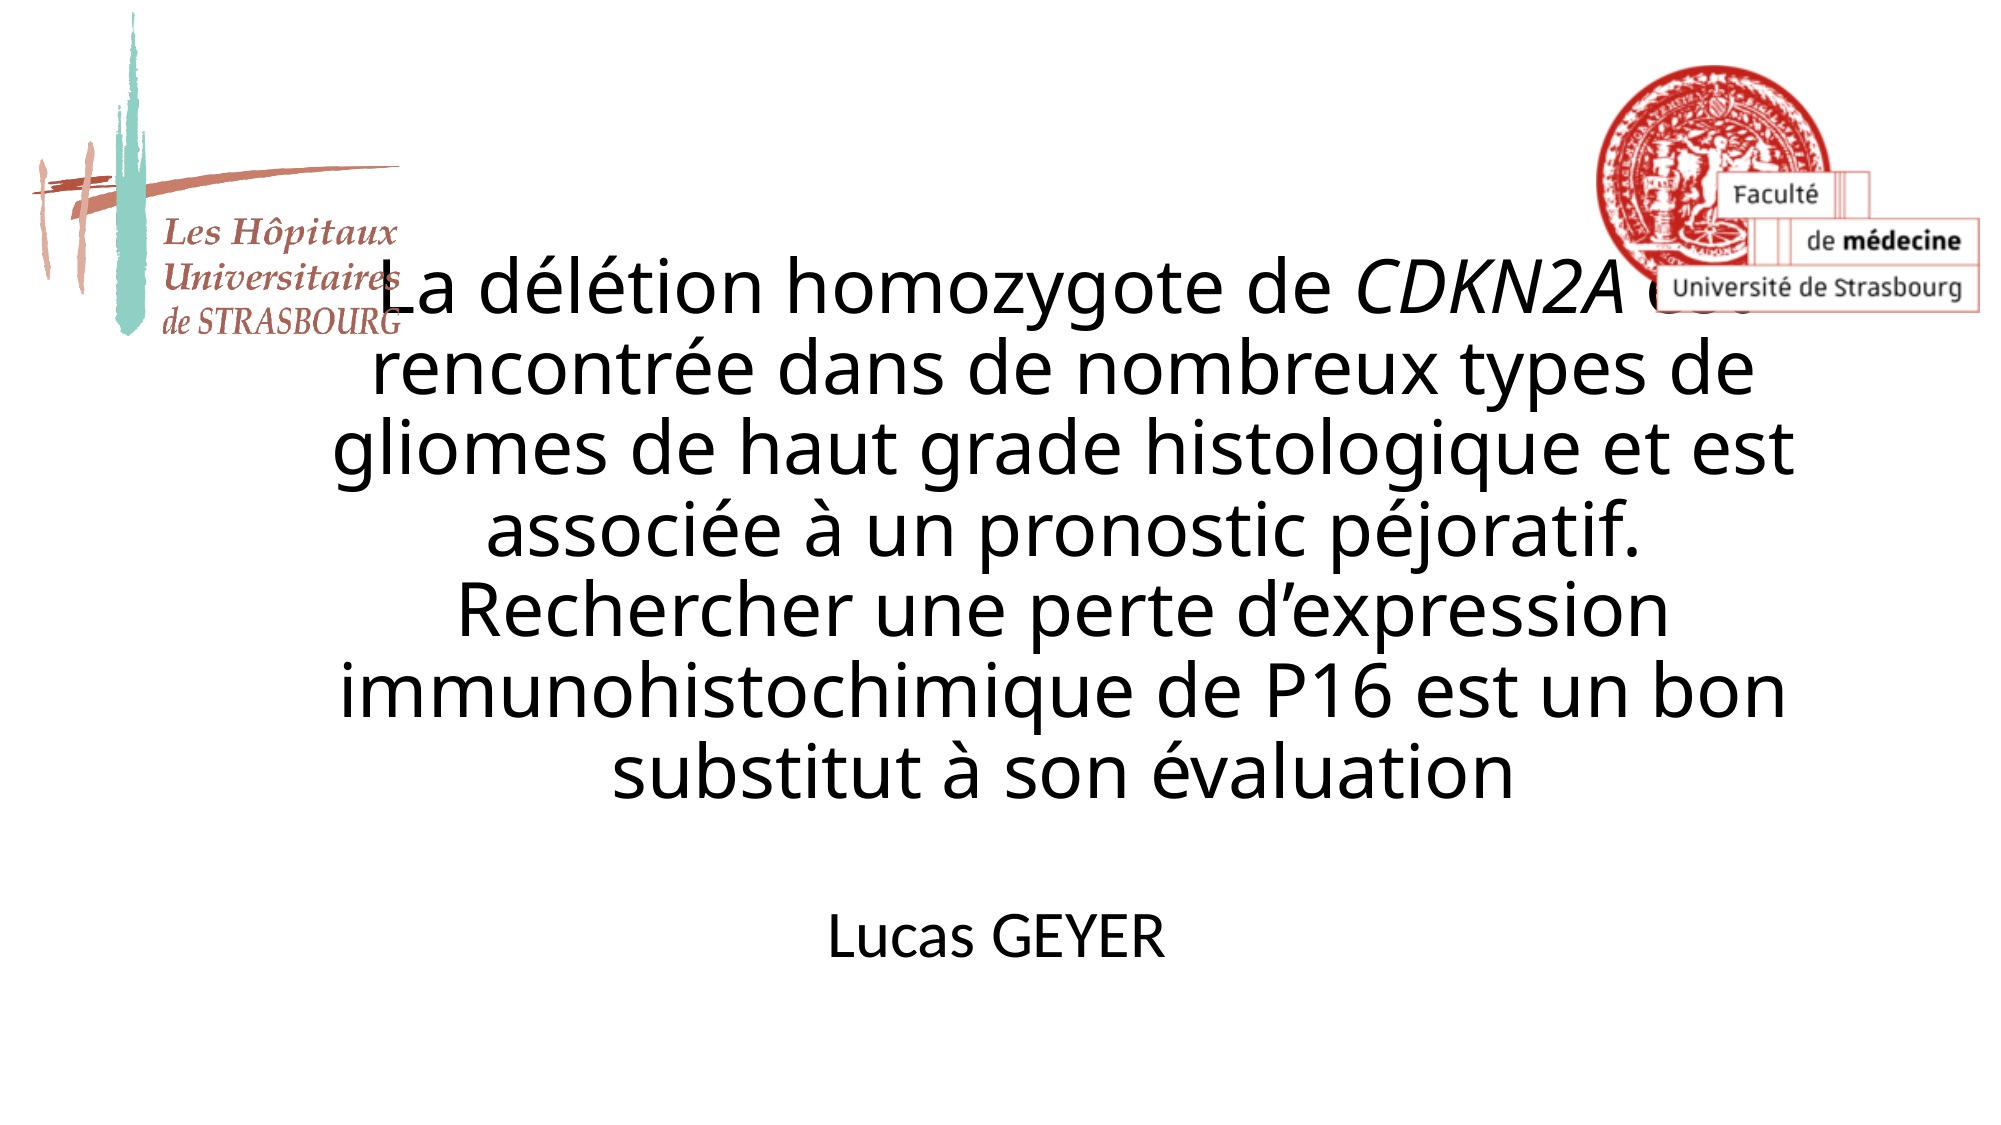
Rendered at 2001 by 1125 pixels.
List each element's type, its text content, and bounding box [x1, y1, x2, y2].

subtitle Lucas GEYER [247, 892, 1748, 1125]
picture [1596, 65, 1980, 314]
picture [32, 12, 401, 353]
title La délétion homozygote de CDKN2A est rencontrée dans de nombreux types de gliomes de haut grade histologique et est associée à un pronostic péjoratif. Rechercher une perte d’expression immunohistochimique de P16 est un bon substitut à son évaluation [314, 501, 1814, 893]
